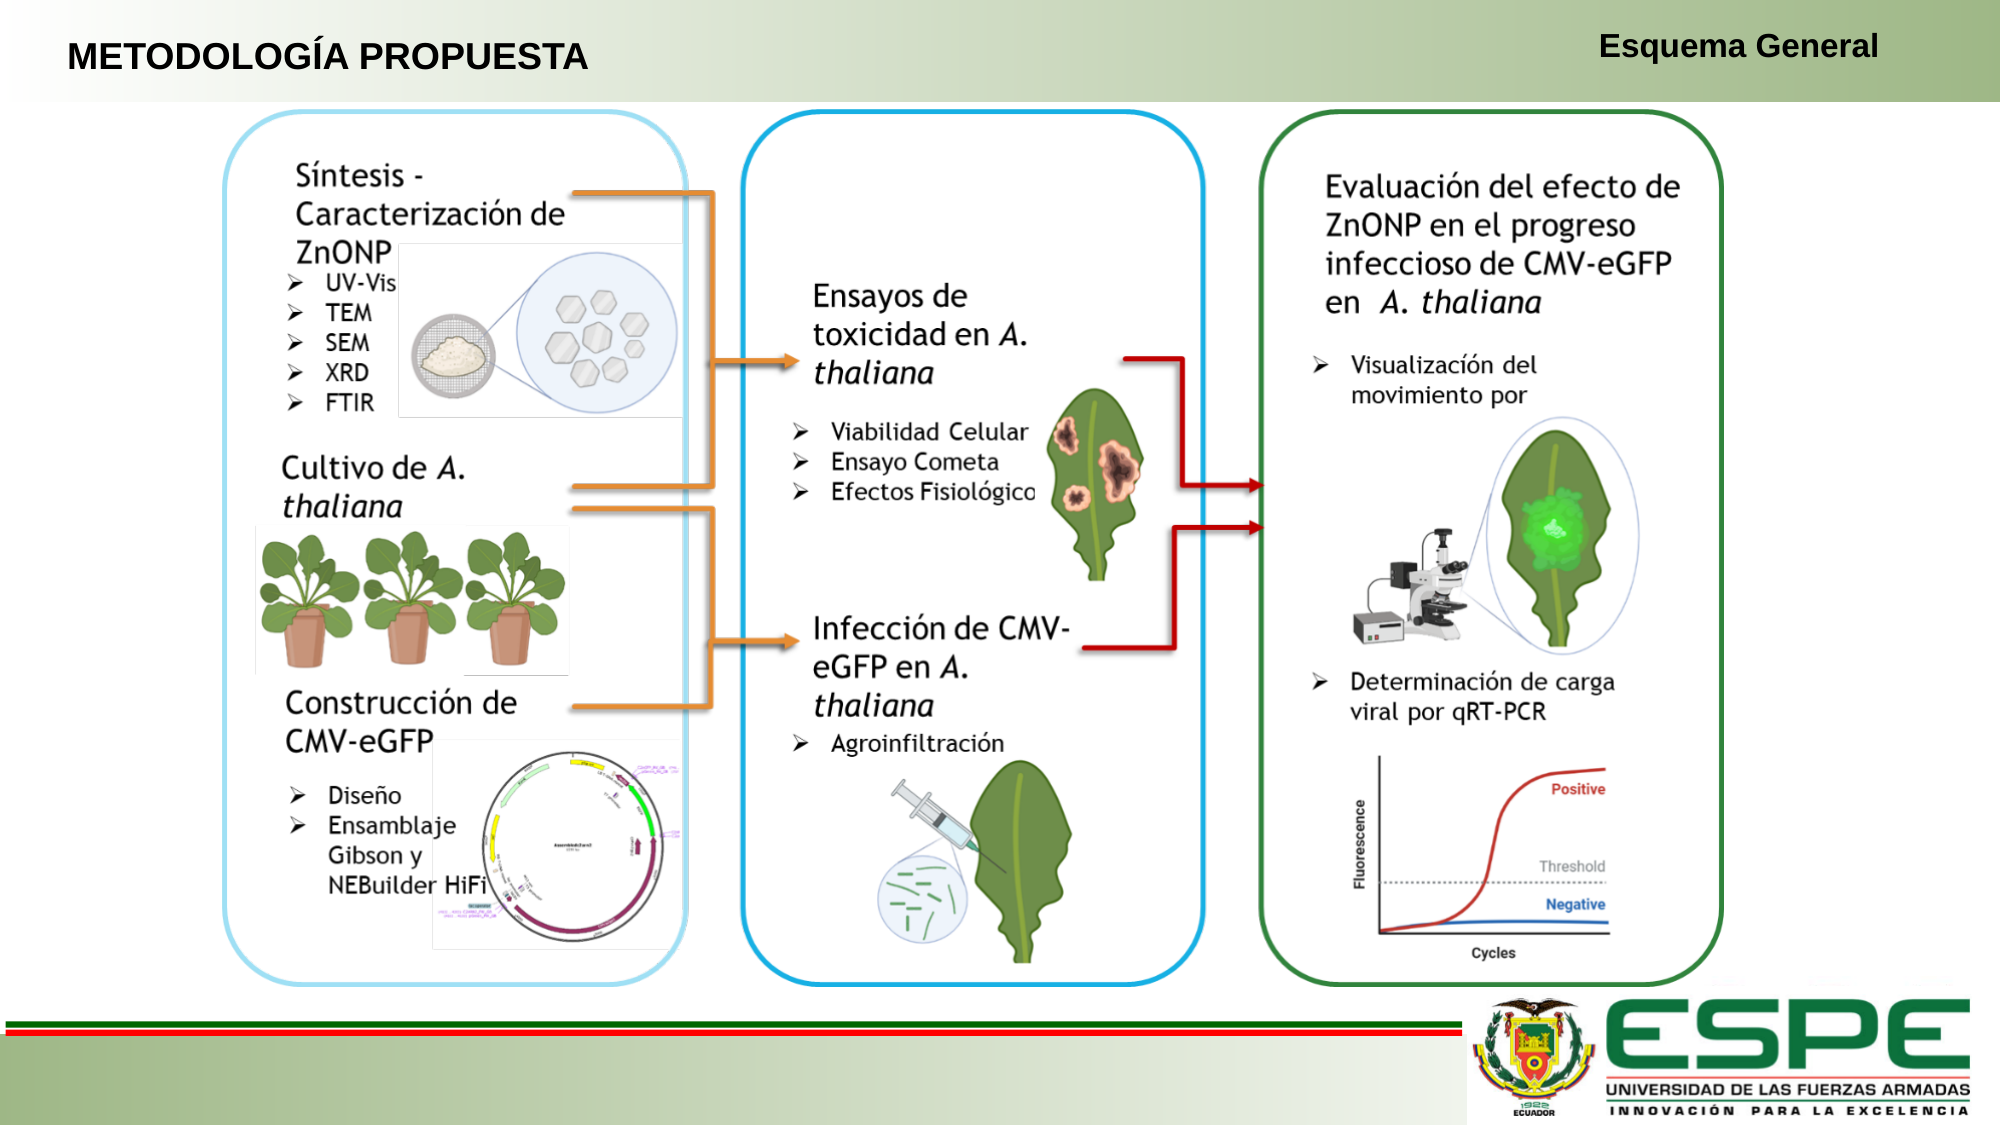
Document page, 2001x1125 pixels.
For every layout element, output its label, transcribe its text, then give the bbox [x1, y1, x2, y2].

text_box Esquema General [1338, 17, 1895, 72]
text_box METODOLOGÍA PROPUESTA [52, 24, 662, 85]
picture [222, 109, 1980, 1125]
